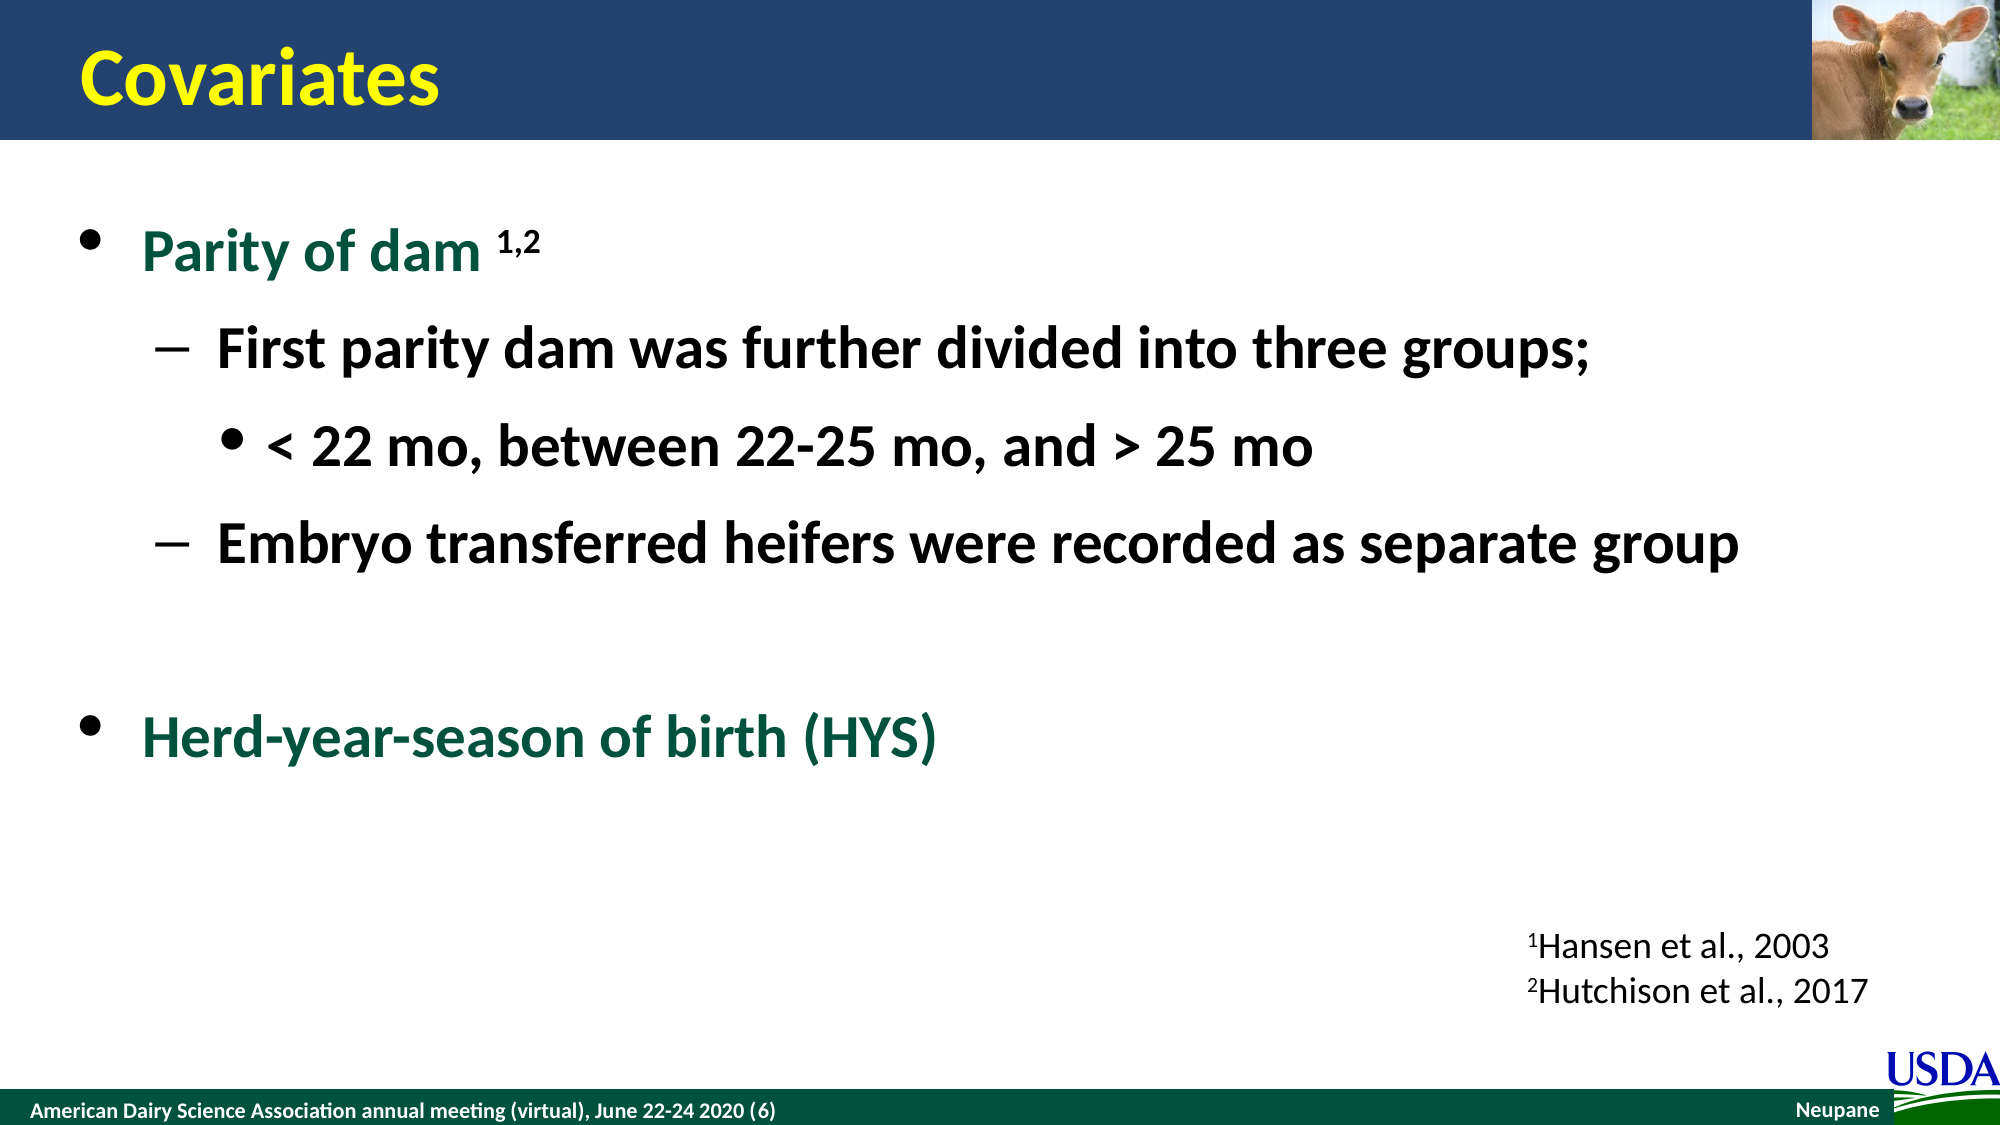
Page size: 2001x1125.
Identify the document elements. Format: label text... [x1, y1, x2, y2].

list Parity of dam 1,2 First parity dam was further divided into three groups; < 22 mo, between 22-25 mo, and > 25 mo Embryo transferred heifers were recorded as separate group Herd-year-season of birth (HYS) [80, 219, 1920, 1020]
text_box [513, 494, 1481, 629]
title Covariates [80, 20, 1807, 125]
text_box 1Hansen et al., 2003 2Hutchison et al., 2017 [1512, 913, 1907, 1019]
picture [1812, 0, 2000, 141]
picture [1887, 1051, 2000, 1125]
